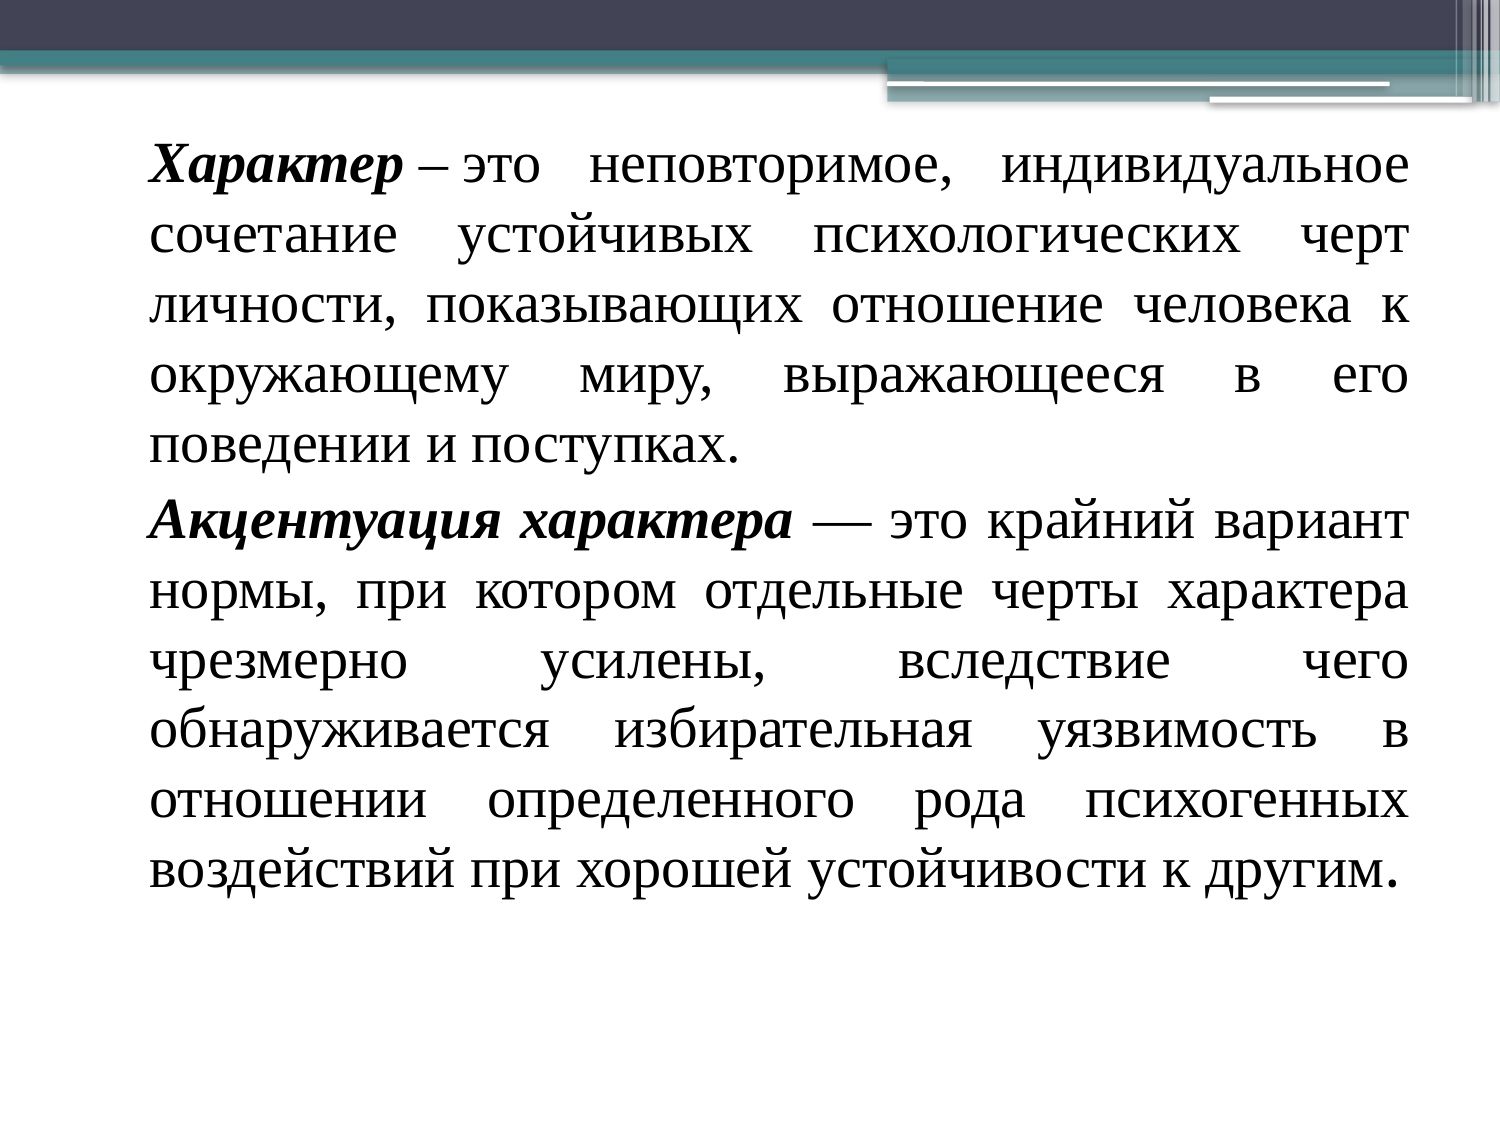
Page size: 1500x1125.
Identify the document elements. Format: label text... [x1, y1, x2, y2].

list Характер – это неповторимое, индивидуальное сочетание устойчивых психологических черт личности, показывающих отношение человека к окружающему миру, выражающееся в его поведении и поступках. Акцентуация характера — это крайний вариант нормы, при котором отдельные черты характера чрезмерно усилены, вследствие чего обнаруживается избирательная уязвимость в отношении определенного рода психогенных воздействий при хорошей устойчивости к другим. [75, 117, 1425, 1005]
